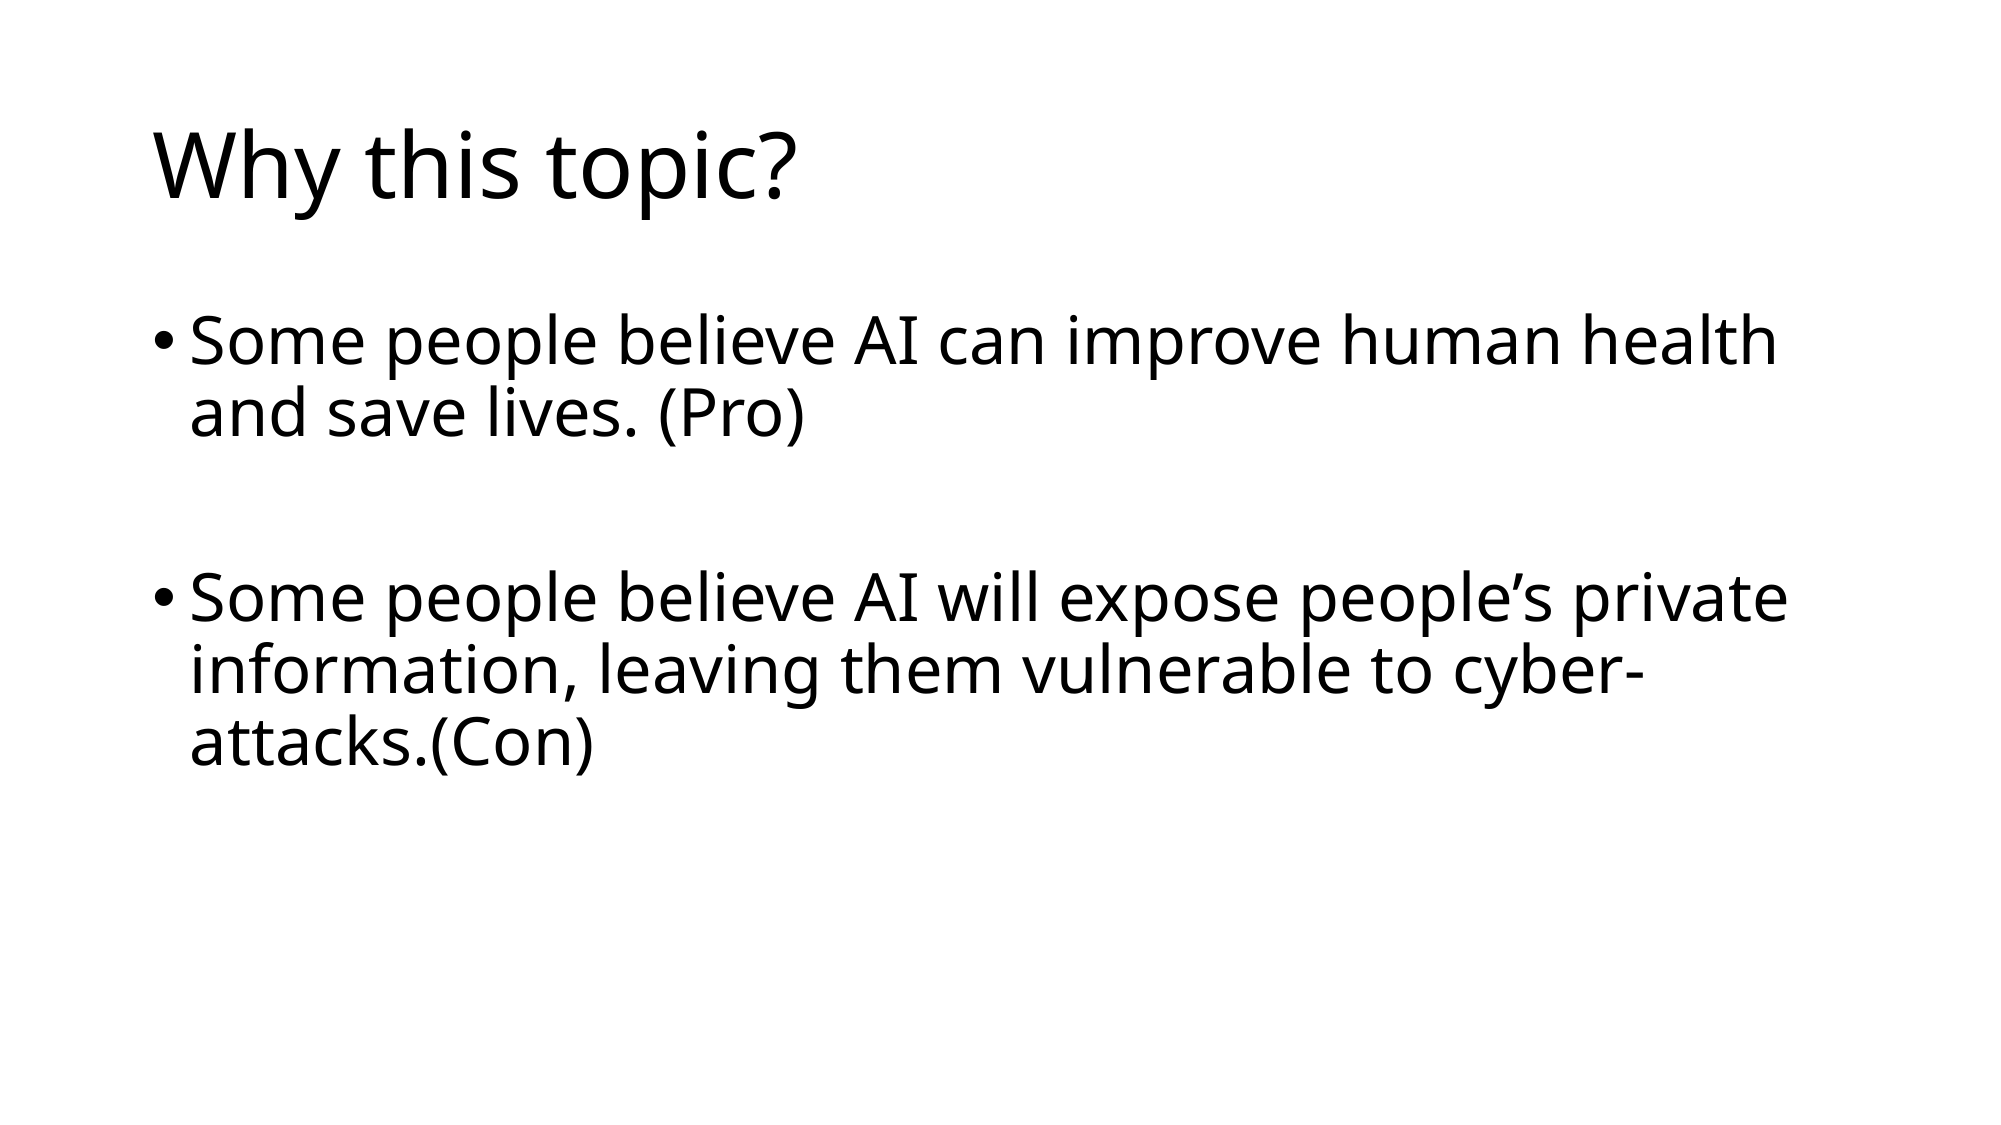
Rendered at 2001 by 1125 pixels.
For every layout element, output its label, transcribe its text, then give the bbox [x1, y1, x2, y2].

title Why this topic? [137, 59, 1863, 278]
list Some people believe AI can improve human health and save lives. (Pro) Some people believe AI will expose people’s private information, leaving them vulnerable to cyber-attacks.(Con) [137, 299, 1863, 1014]
